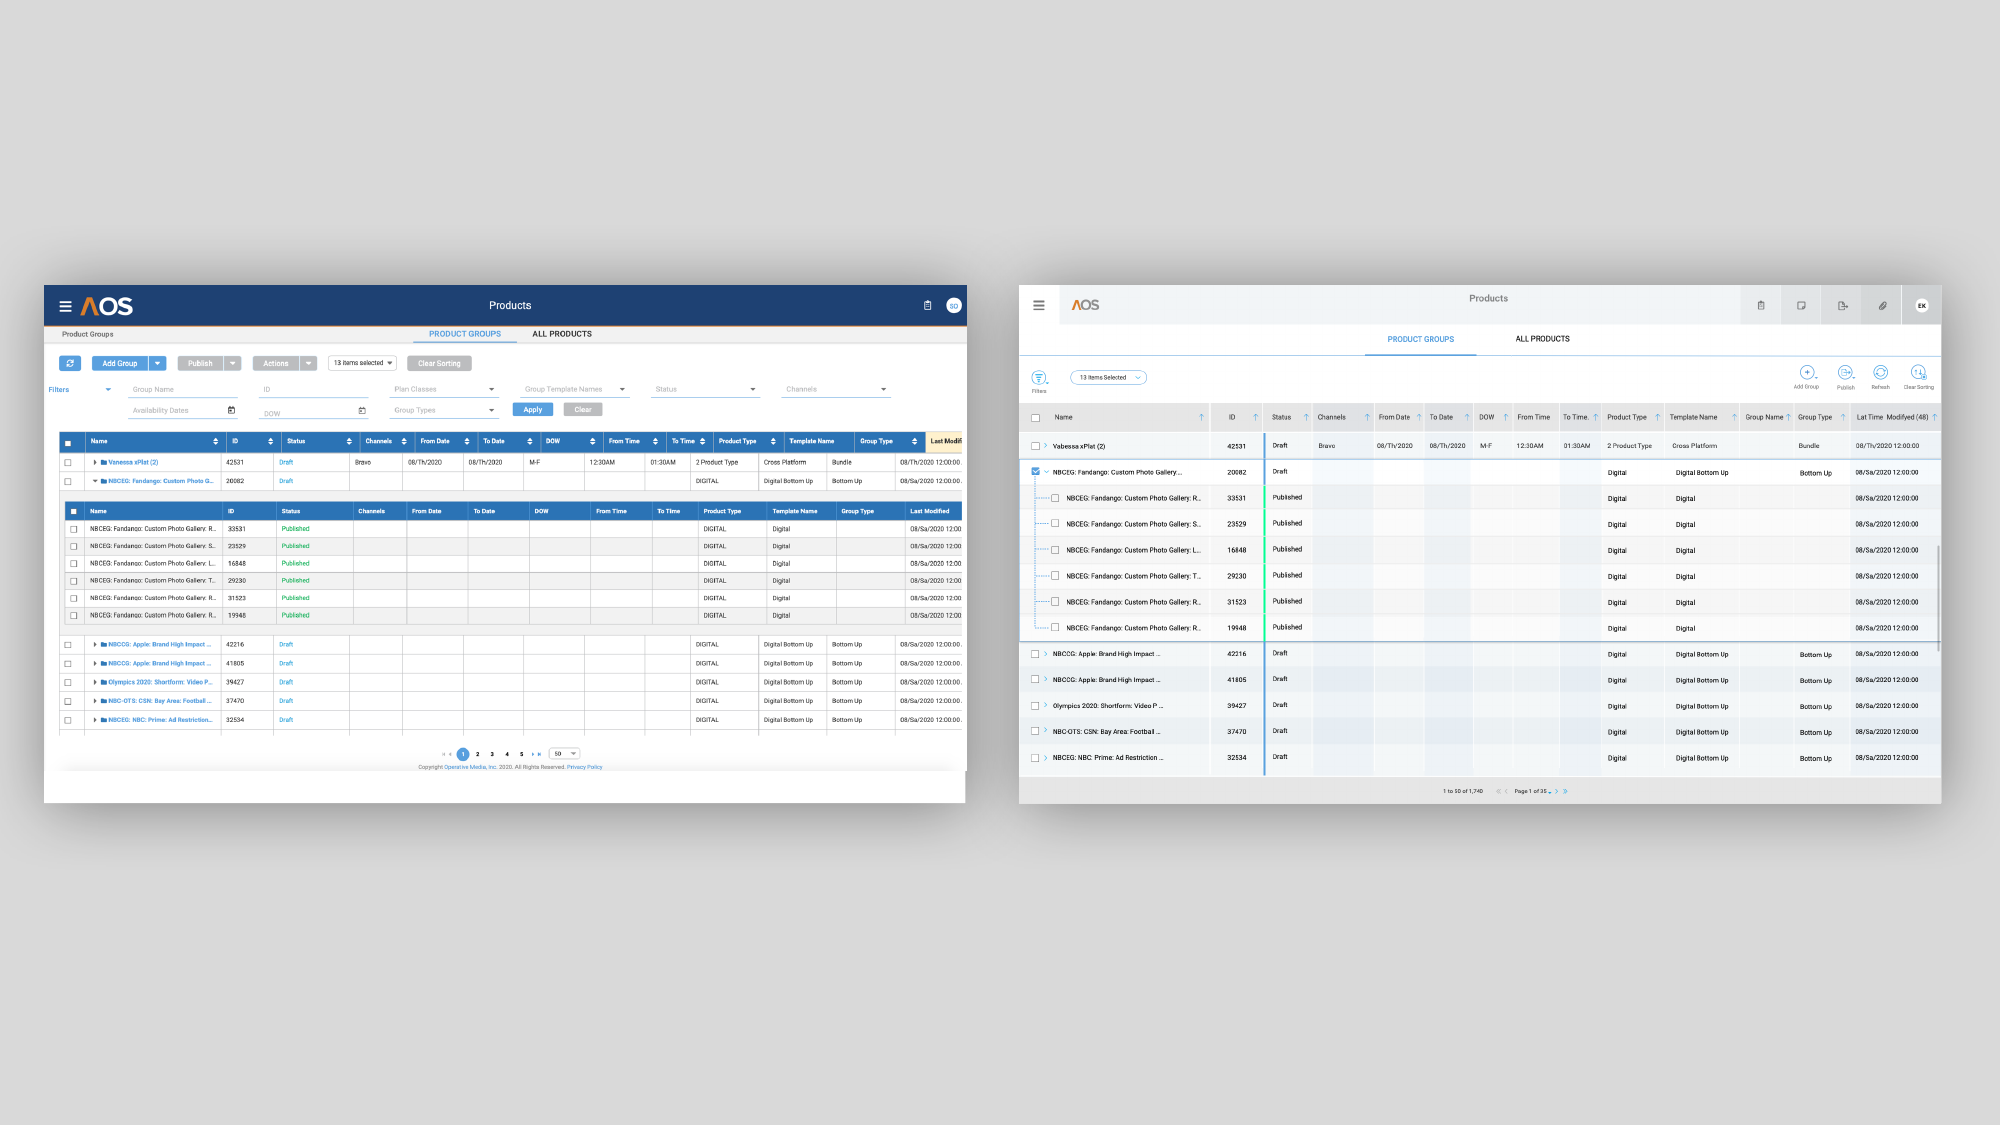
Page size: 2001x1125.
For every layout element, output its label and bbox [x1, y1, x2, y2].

picture [1019, 285, 1941, 804]
picture [44, 285, 967, 771]
text_box [43, 284, 966, 804]
